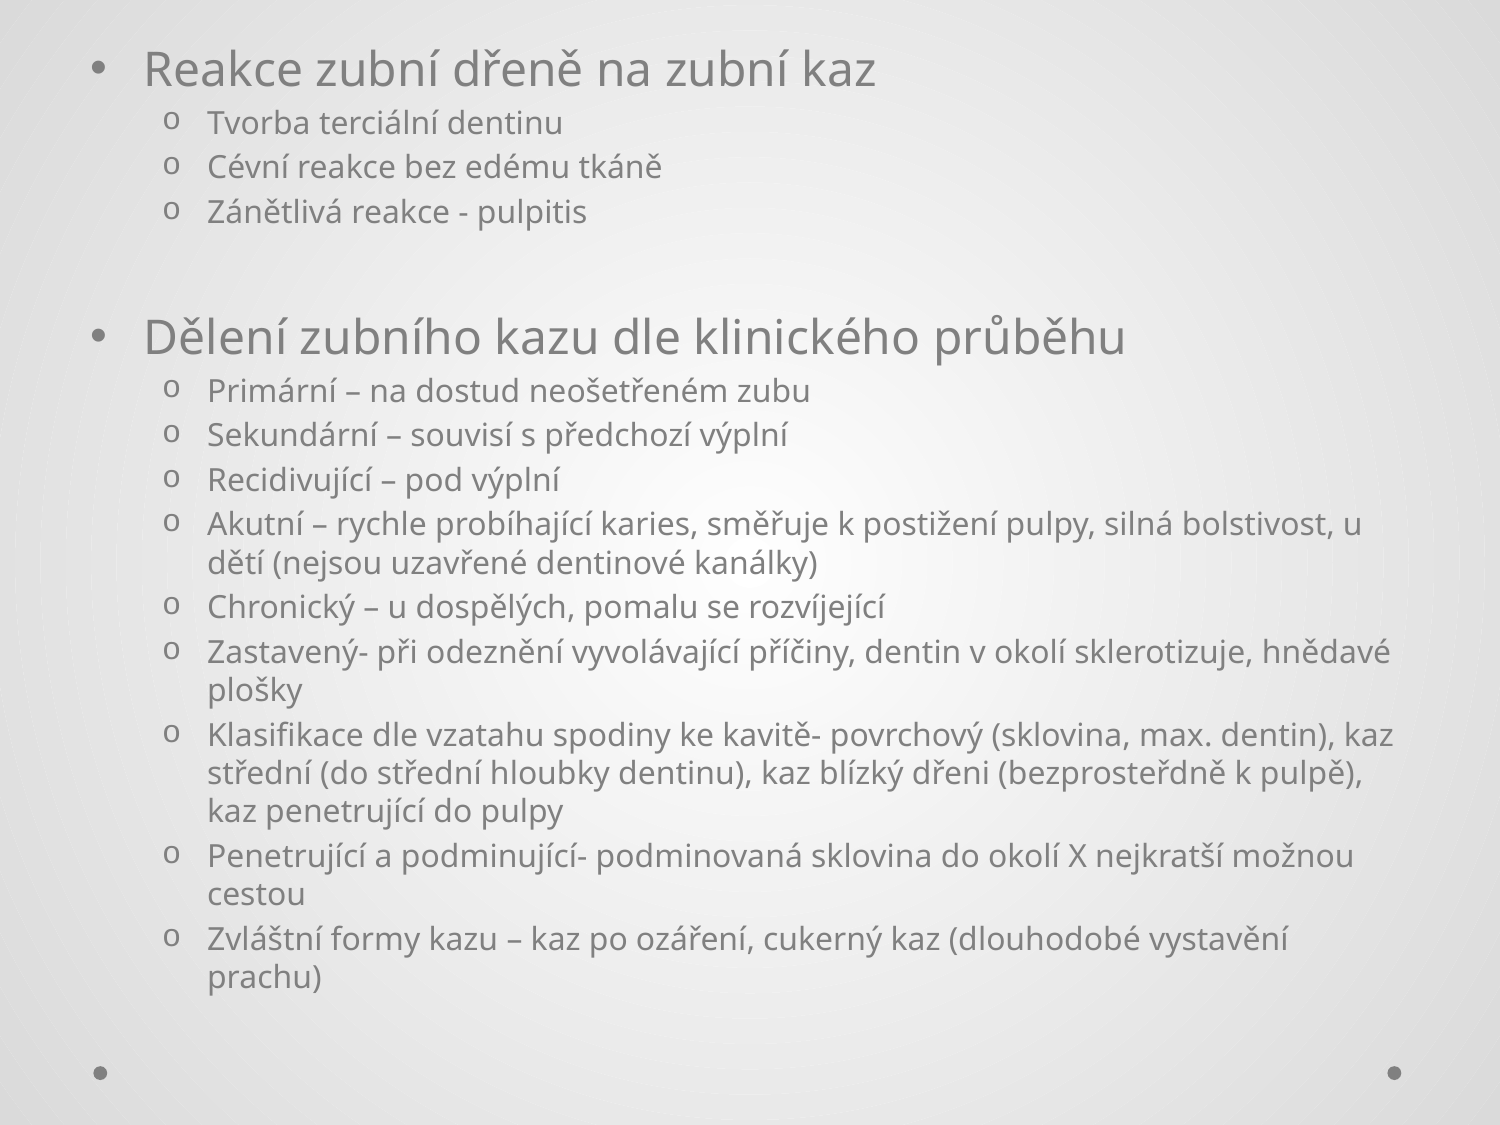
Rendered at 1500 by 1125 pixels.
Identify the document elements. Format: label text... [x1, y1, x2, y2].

list Reakce zubní dřeně na zubní kaz Tvorba terciální dentinu Cévní reakce bez edému tkáně Zánětlivá reakce - pulpitis Dělení zubního kazu dle klinického průběhu Primární – na dostud neošetřeném zubu Sekundární – souvisí s předchozí výplní Recidivující – pod výplní Akutní – rychle probíhající karies, směřuje k postižení pulpy, silná bolstivost, u dětí (nejsou uzavřené dentinové kanálky) Chronický – u dospělých, pomalu se rozvíjející Zastavený- při odeznění vyvolávající příčiny, dentin v okolí sklerotizuje, hnědavé plošky Klasifikace dle vzatahu spodiny ke kavitě- povrchový (sklovina, max. dentin), kaz střední (do střední hloubky dentinu), kaz blízký dřeni (bezprosteřdně k pulpě), kaz penetrující do pulpy Penetrující a podminující- podminovaná sklovina do okolí X nejkratší možnou cestou Zvláštní formy kazu – kaz po ozáření, cukerný kaz (dlouhodobé vystavění prachu) [75, 30, 1425, 1005]
